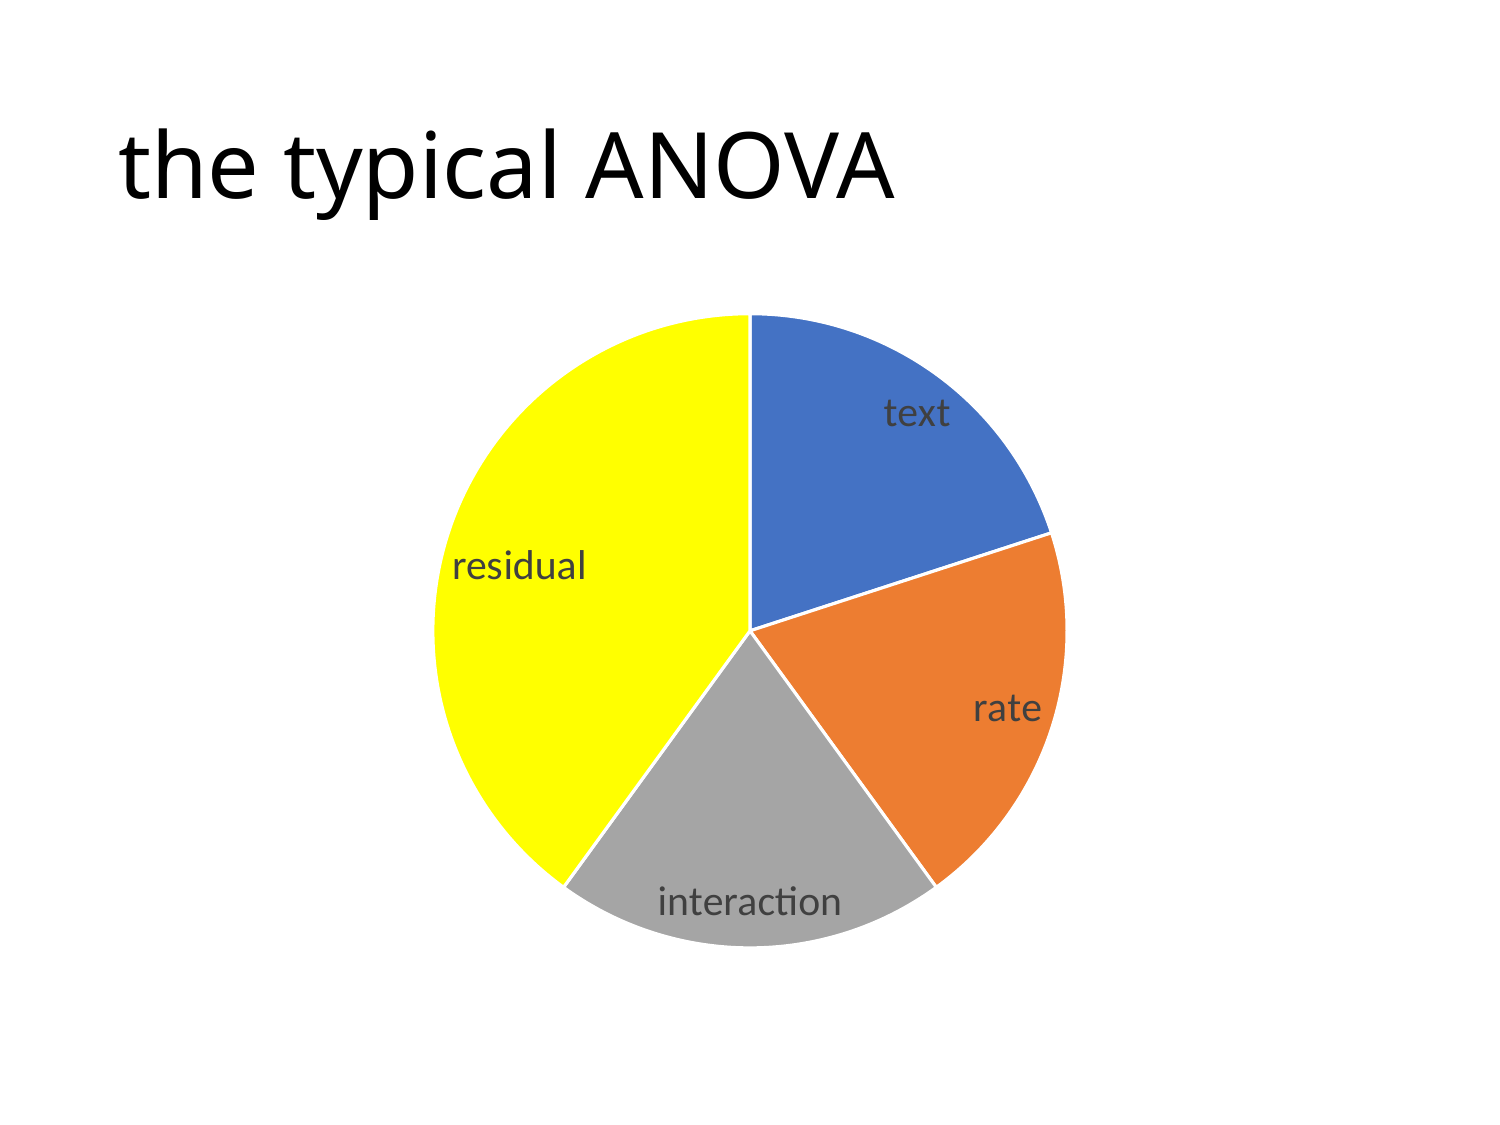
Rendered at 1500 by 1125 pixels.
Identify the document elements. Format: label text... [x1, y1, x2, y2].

title the typical ANOVA [103, 59, 1397, 278]
chart [103, 299, 1397, 1014]
